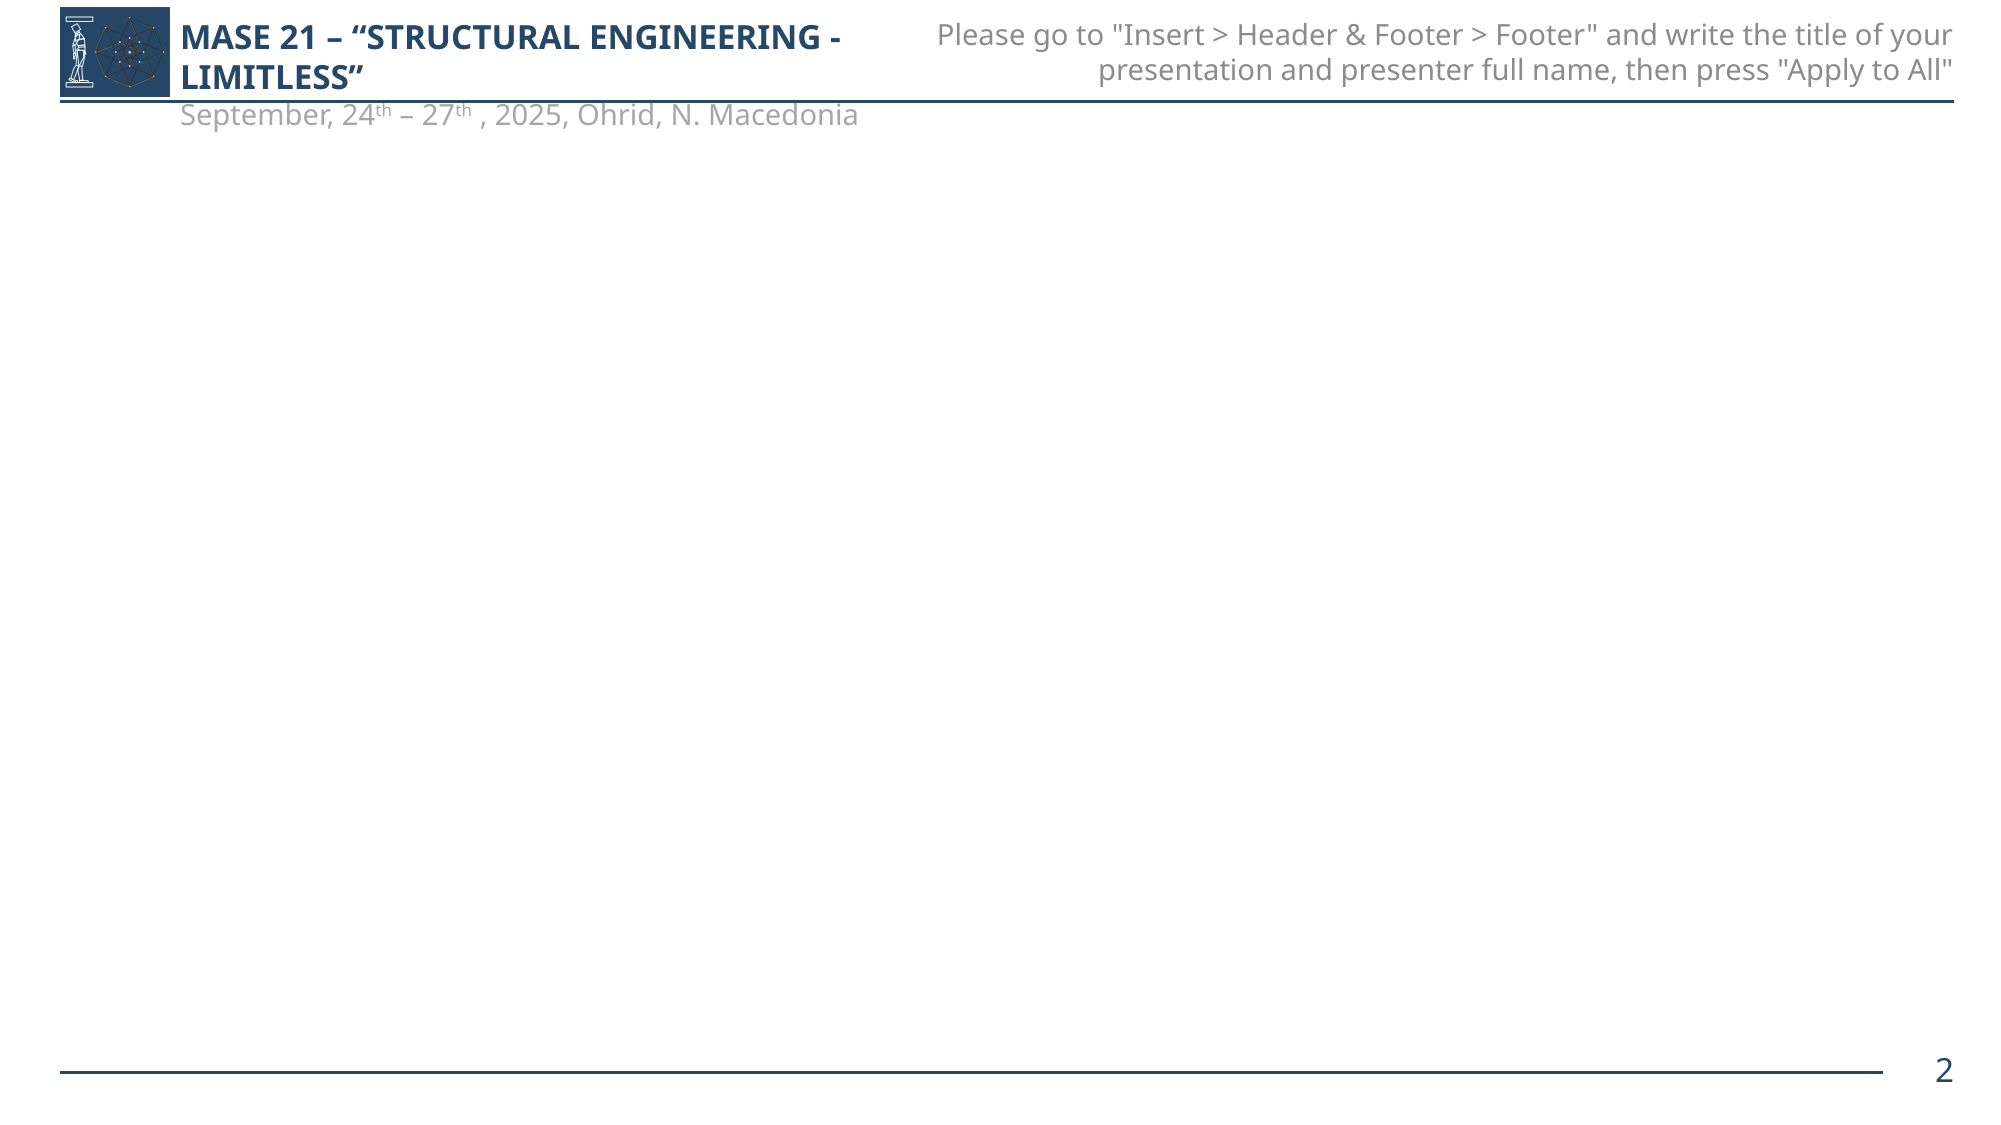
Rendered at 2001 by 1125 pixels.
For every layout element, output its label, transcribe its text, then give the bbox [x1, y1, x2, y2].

slide_number 2 [1504, 1041, 1955, 1102]
picture [60, 7, 170, 97]
footer Please go to "Insert > Header & Footer > Footer" and write the title of your presentation and presenter full name, then press "Apply to All" [890, 13, 1955, 90]
